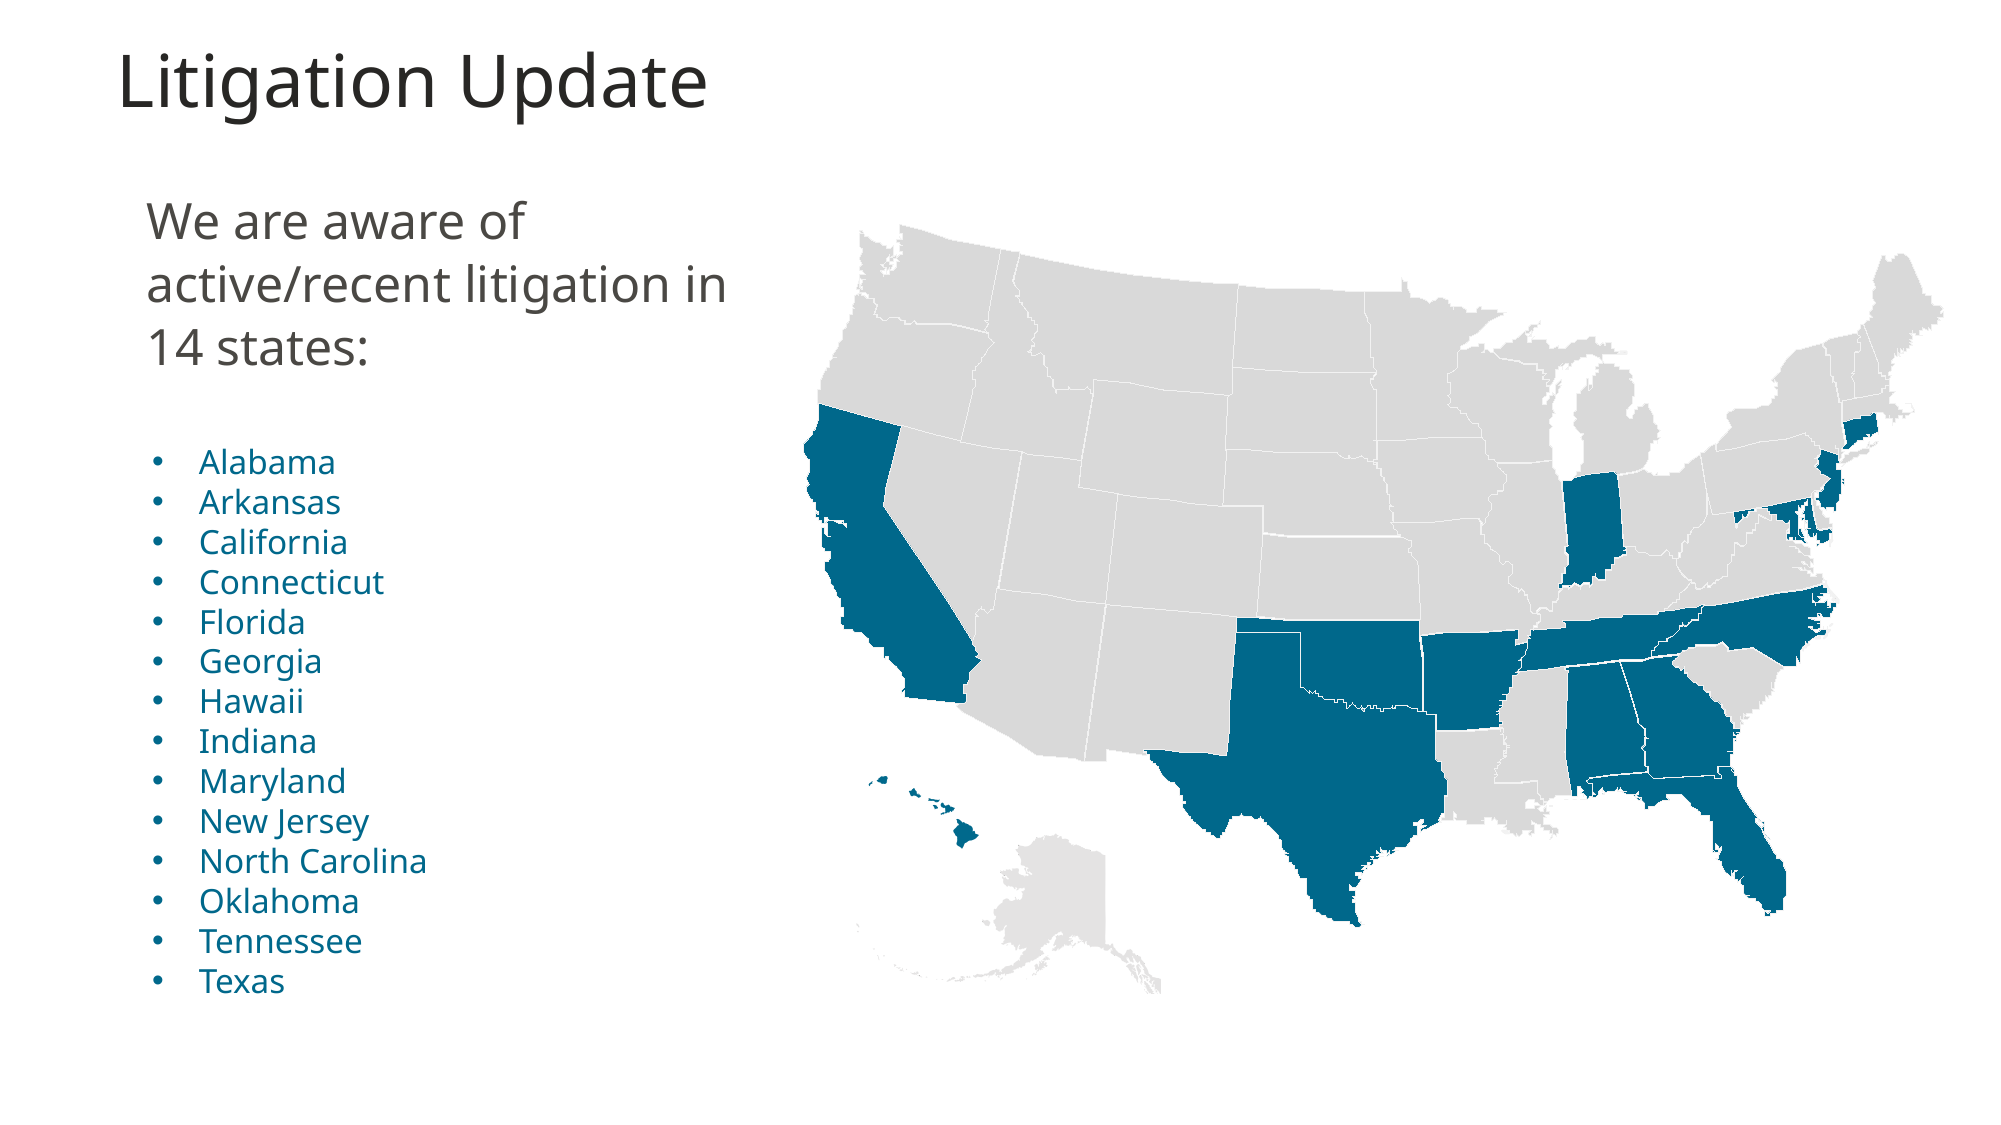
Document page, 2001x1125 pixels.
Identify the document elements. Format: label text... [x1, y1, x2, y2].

picture [856, 776, 1161, 994]
text_box We are aware of active/recent litigation in 14 states: [131, 180, 778, 383]
text_box Litigation Update [102, 37, 1827, 137]
text_box Alabama Arkansas California Connecticut Florida Georgia Hawaii Indiana Maryland New Jersey North Carolina Oklahoma Tennessee Texas [137, 433, 662, 1008]
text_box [803, 224, 1944, 928]
